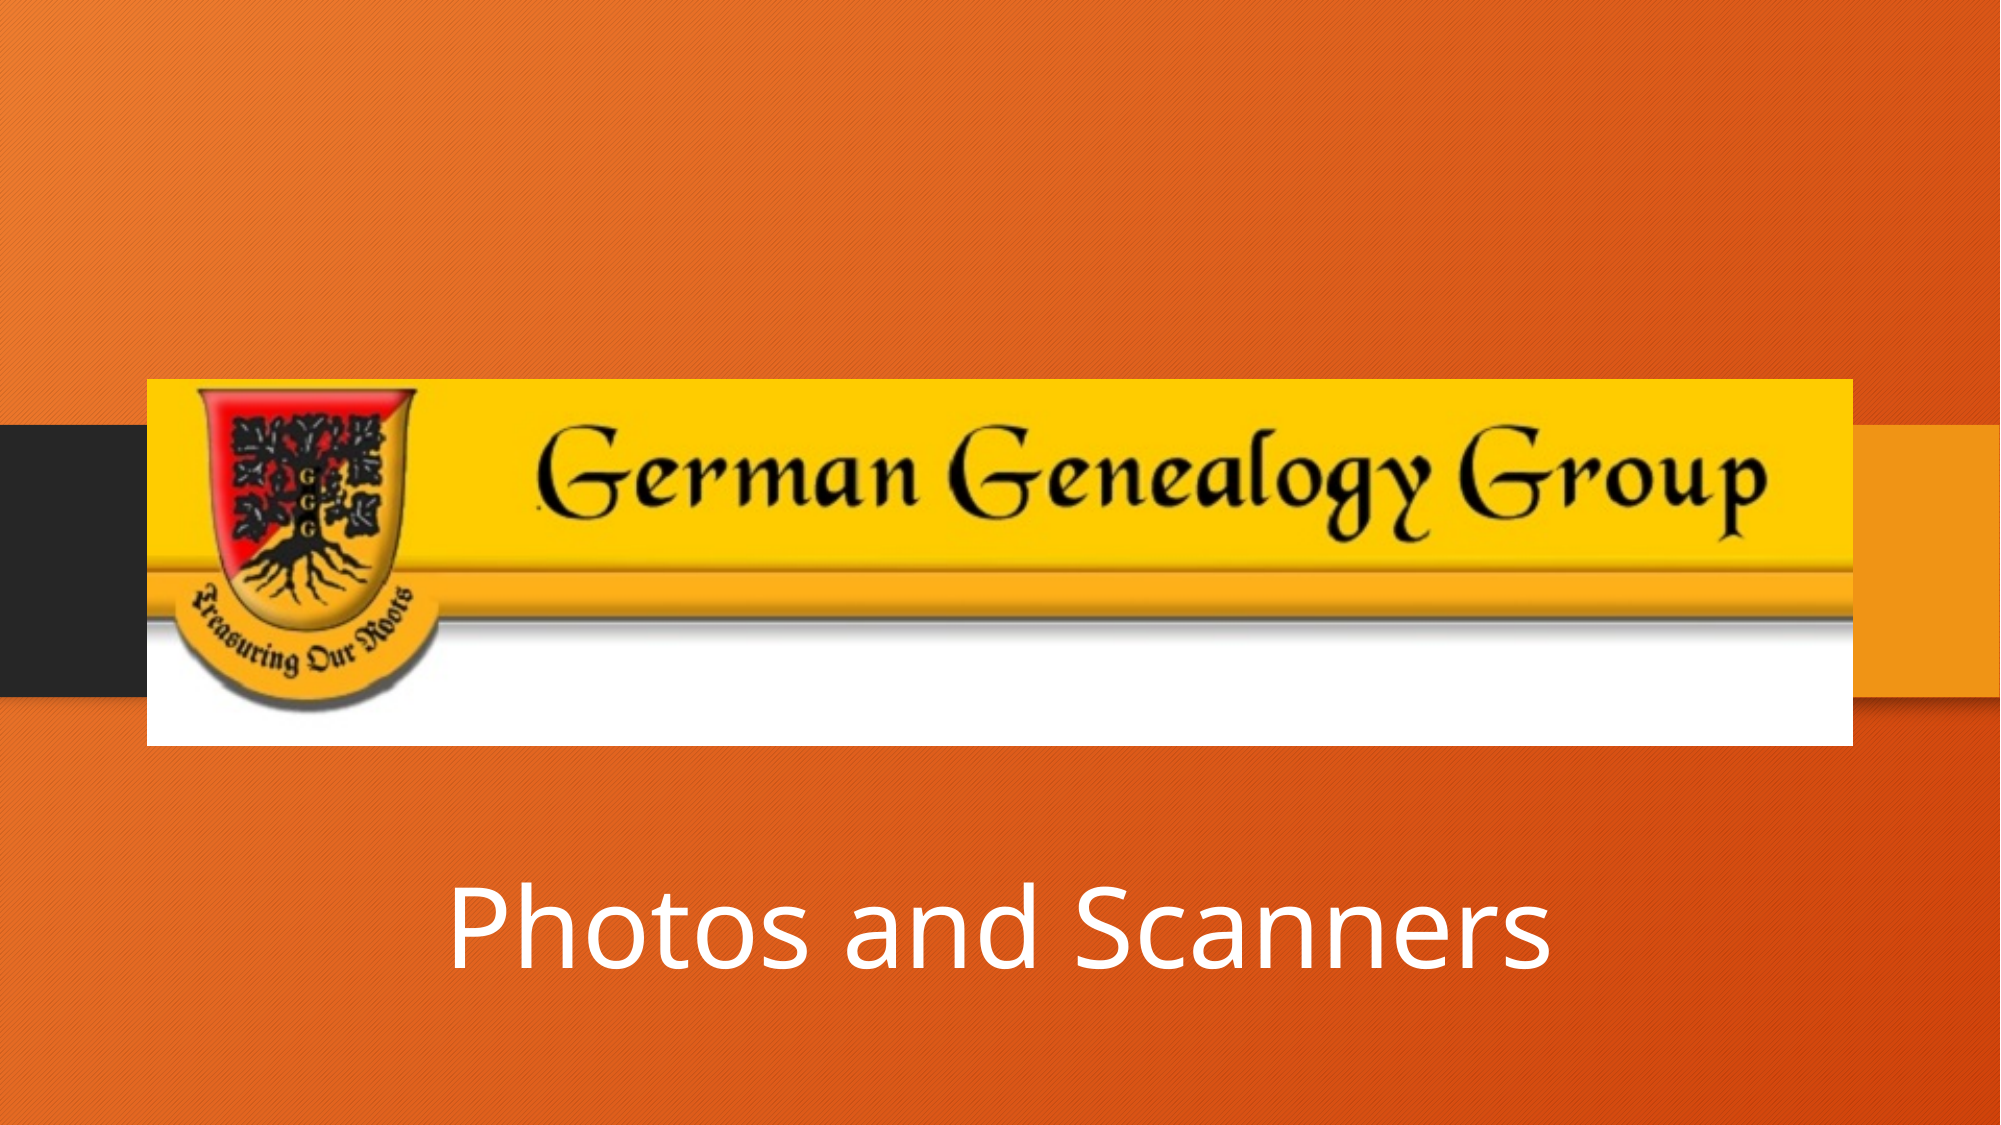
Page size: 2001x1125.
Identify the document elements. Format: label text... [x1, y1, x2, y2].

picture [0, 378, 2000, 747]
title Photos and Scanners [332, 774, 1668, 1001]
